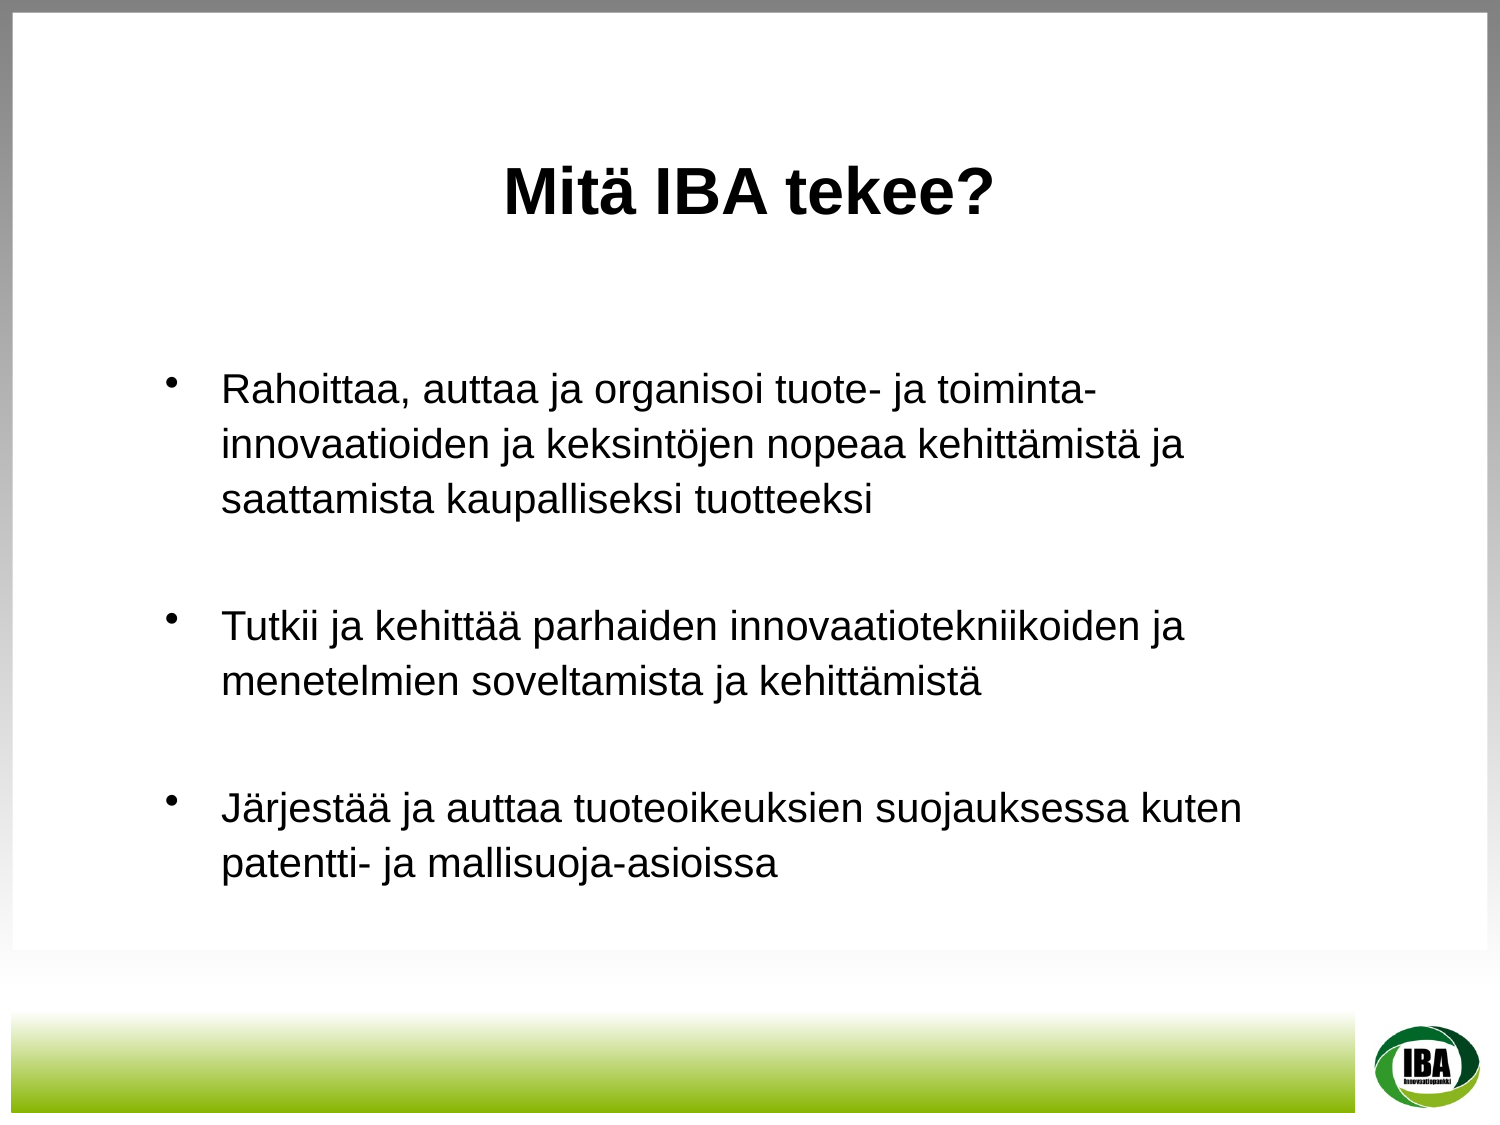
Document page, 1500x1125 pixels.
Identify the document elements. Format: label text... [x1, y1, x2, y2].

picture [1373, 1024, 1481, 1109]
text_box Mitä IBA tekee? [0, 99, 1500, 275]
text_box Rahoittaa, auttaa ja organisoi tuote- ja toiminta-innovaatioiden ja keksintöjen nopeaa kehittämistä ja saattamista kaupalliseksi tuotteeksi Tutkii ja kehittää parhaiden innovaatiotekniikoiden ja menetelmien soveltamista ja kehittämistä Järjestää ja auttaa tuoteoikeuksien suojauksessa kuten patentti- ja mallisuoja-asioissa [150, 350, 1313, 1063]
